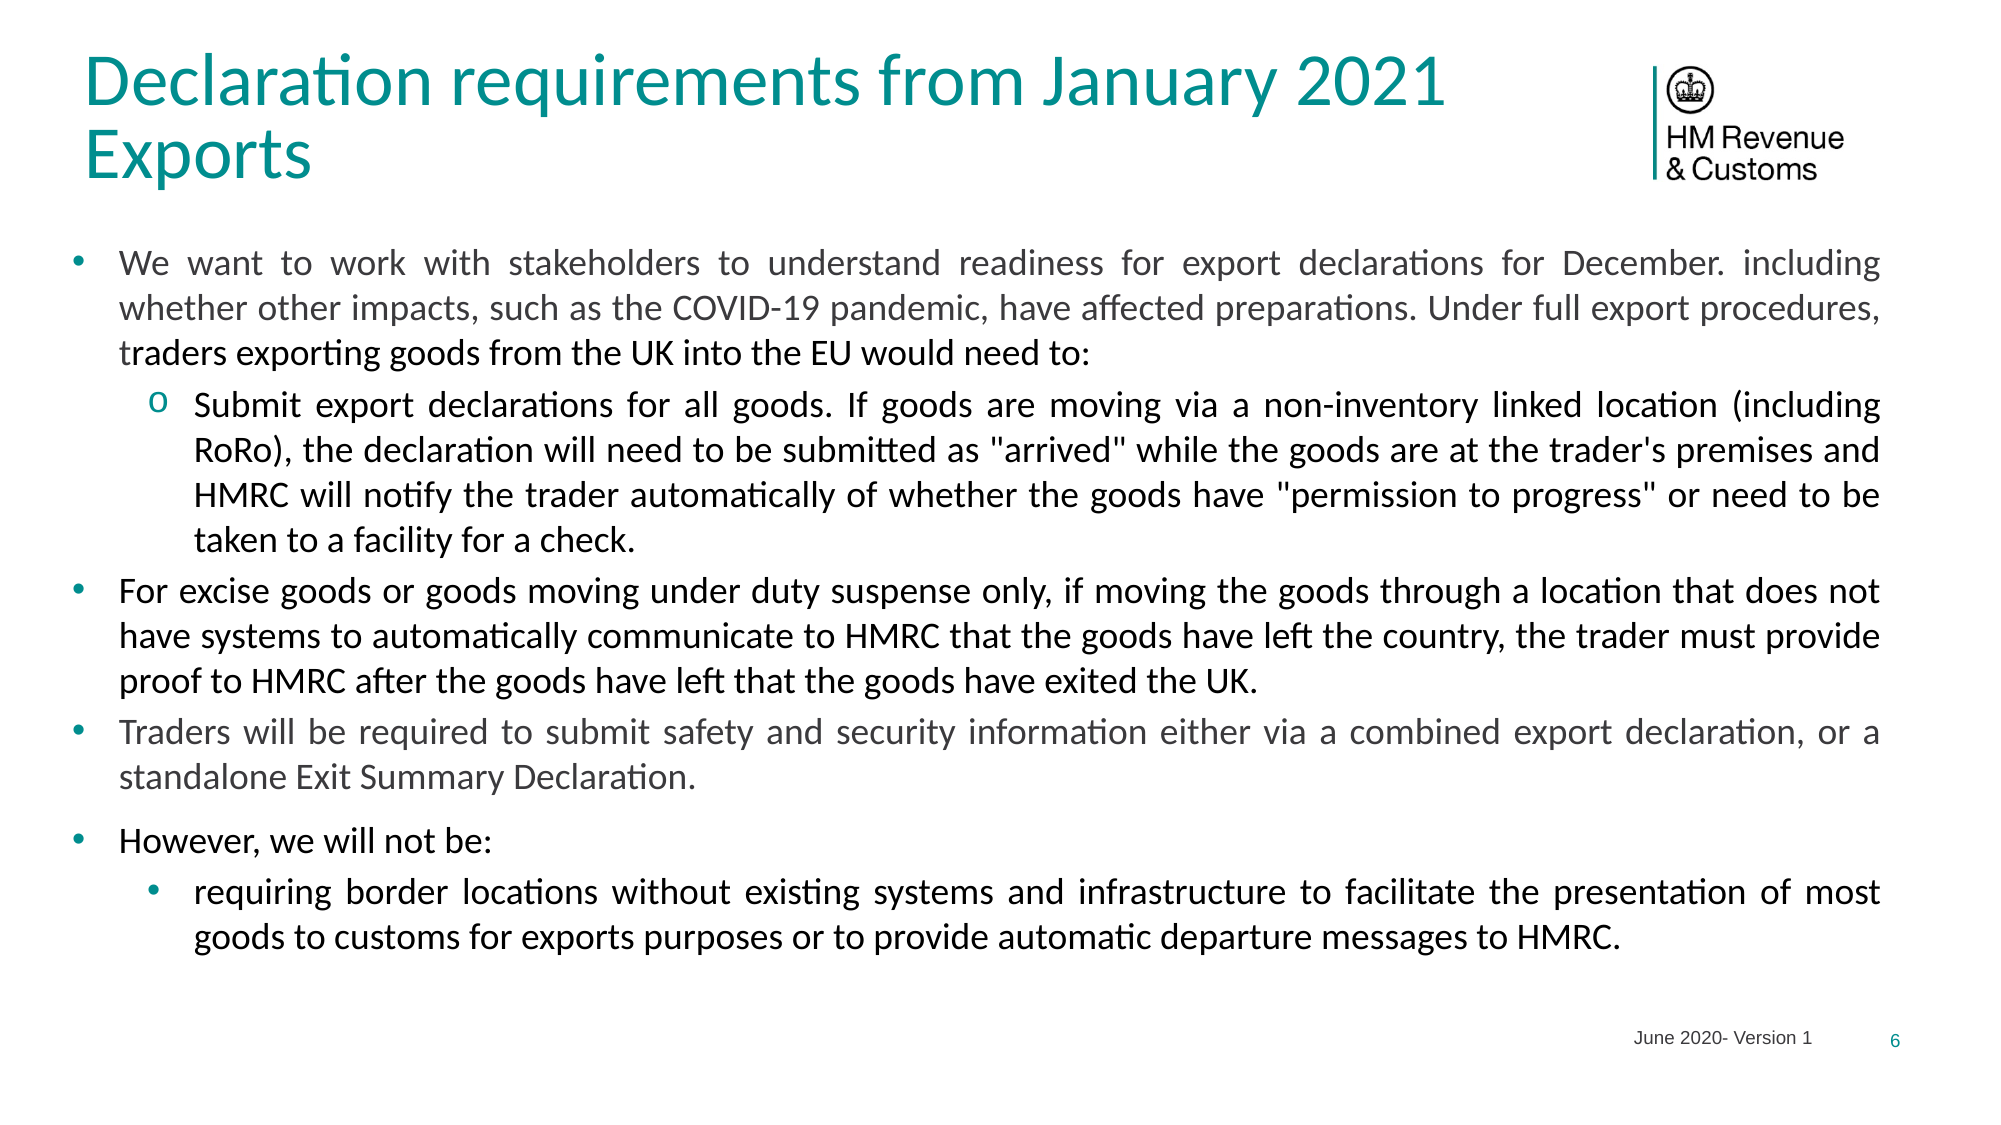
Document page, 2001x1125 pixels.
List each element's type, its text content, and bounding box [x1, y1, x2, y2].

footer June 2020- Version 1 [708, 1020, 1813, 1055]
title Declaration requirements from January 2021 Exports [84, 47, 1885, 185]
text_box We want to work with stakeholders to understand readiness for export declarations for December. including whether other impacts, such as the COVID-19 pandemic, have affected preparations. Under full export procedures, traders exporting goods from the UK into the EU would need to: Submit export declarations for all goods. If goods are moving via a non-inventory linked location (including RoRo), the declaration will need to be submitted as "arrived" while the goods are at the trader's premises and HMRC will notify the trader automatically of whether the goods have "permission to progress" or need to be taken to a facility for a check. For excise goods or goods moving under duty suspense only, if moving the goods through a location that does not have systems to automatically communicate to HMRC that the goods have left the country, the trader must provide proof to HMRC after the goods have left that the goods have exited the UK. Traders will be required to submit safety and security information either via a combined export declaration, or a standalone Exit Summary Declaration. However, we will not be: requiring border locations without existing systems and infrastructure to facilitate the presentation of most goods to customs for exports purposes or to provide automatic departure messages to HMRC. [57, 231, 1898, 965]
slide_number 6 [1850, 1028, 1901, 1052]
